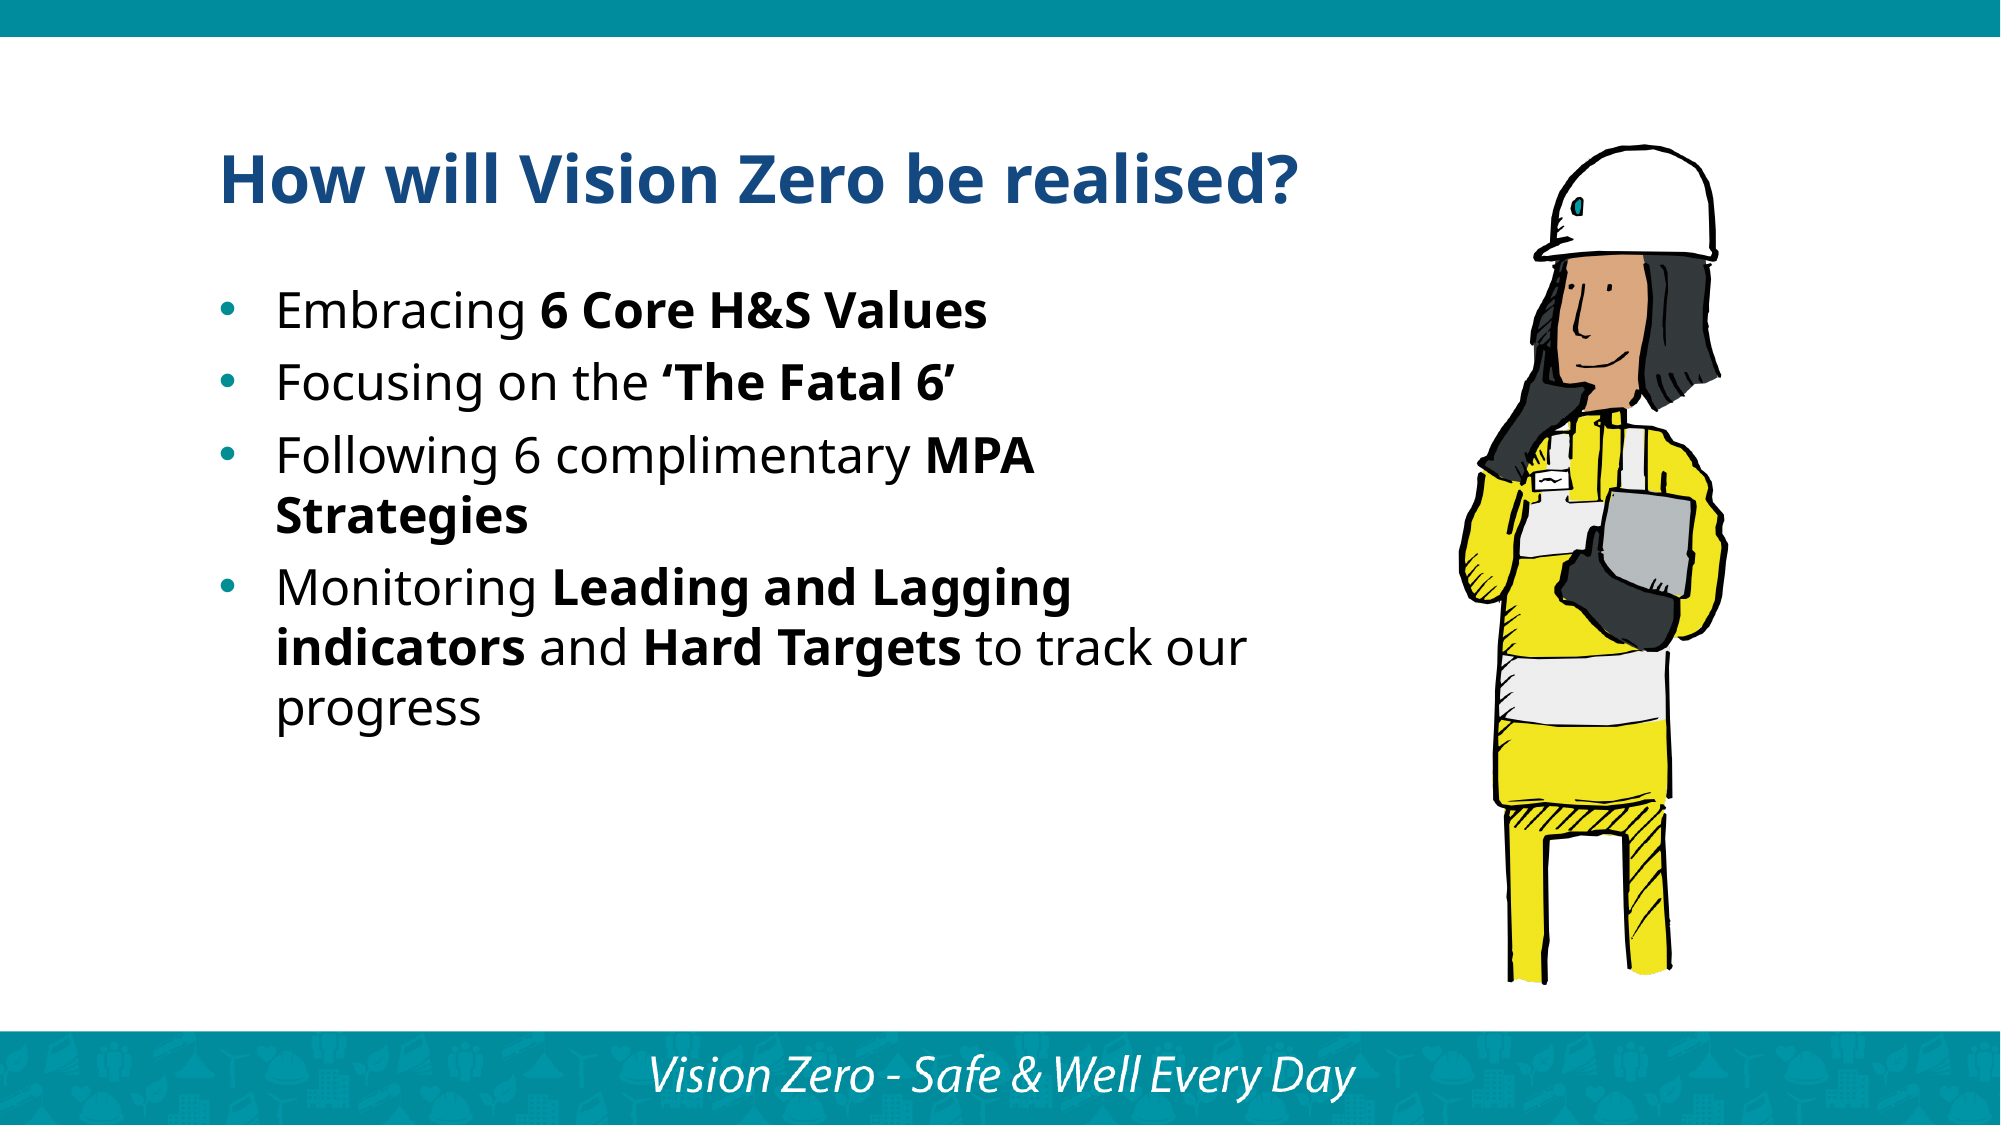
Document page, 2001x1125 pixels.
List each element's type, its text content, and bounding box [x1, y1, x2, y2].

text_box How will Vision Zero be realised? [204, 129, 1393, 224]
text_box Embracing 6 Core H&S Values Focusing on the ‘The Fatal 6’ Following 6 complimentary MPA Strategies Monitoring Leading and Lagging indicators and Hard Targets to track our progress [204, 270, 1309, 744]
picture [0, 0, 2001, 1125]
